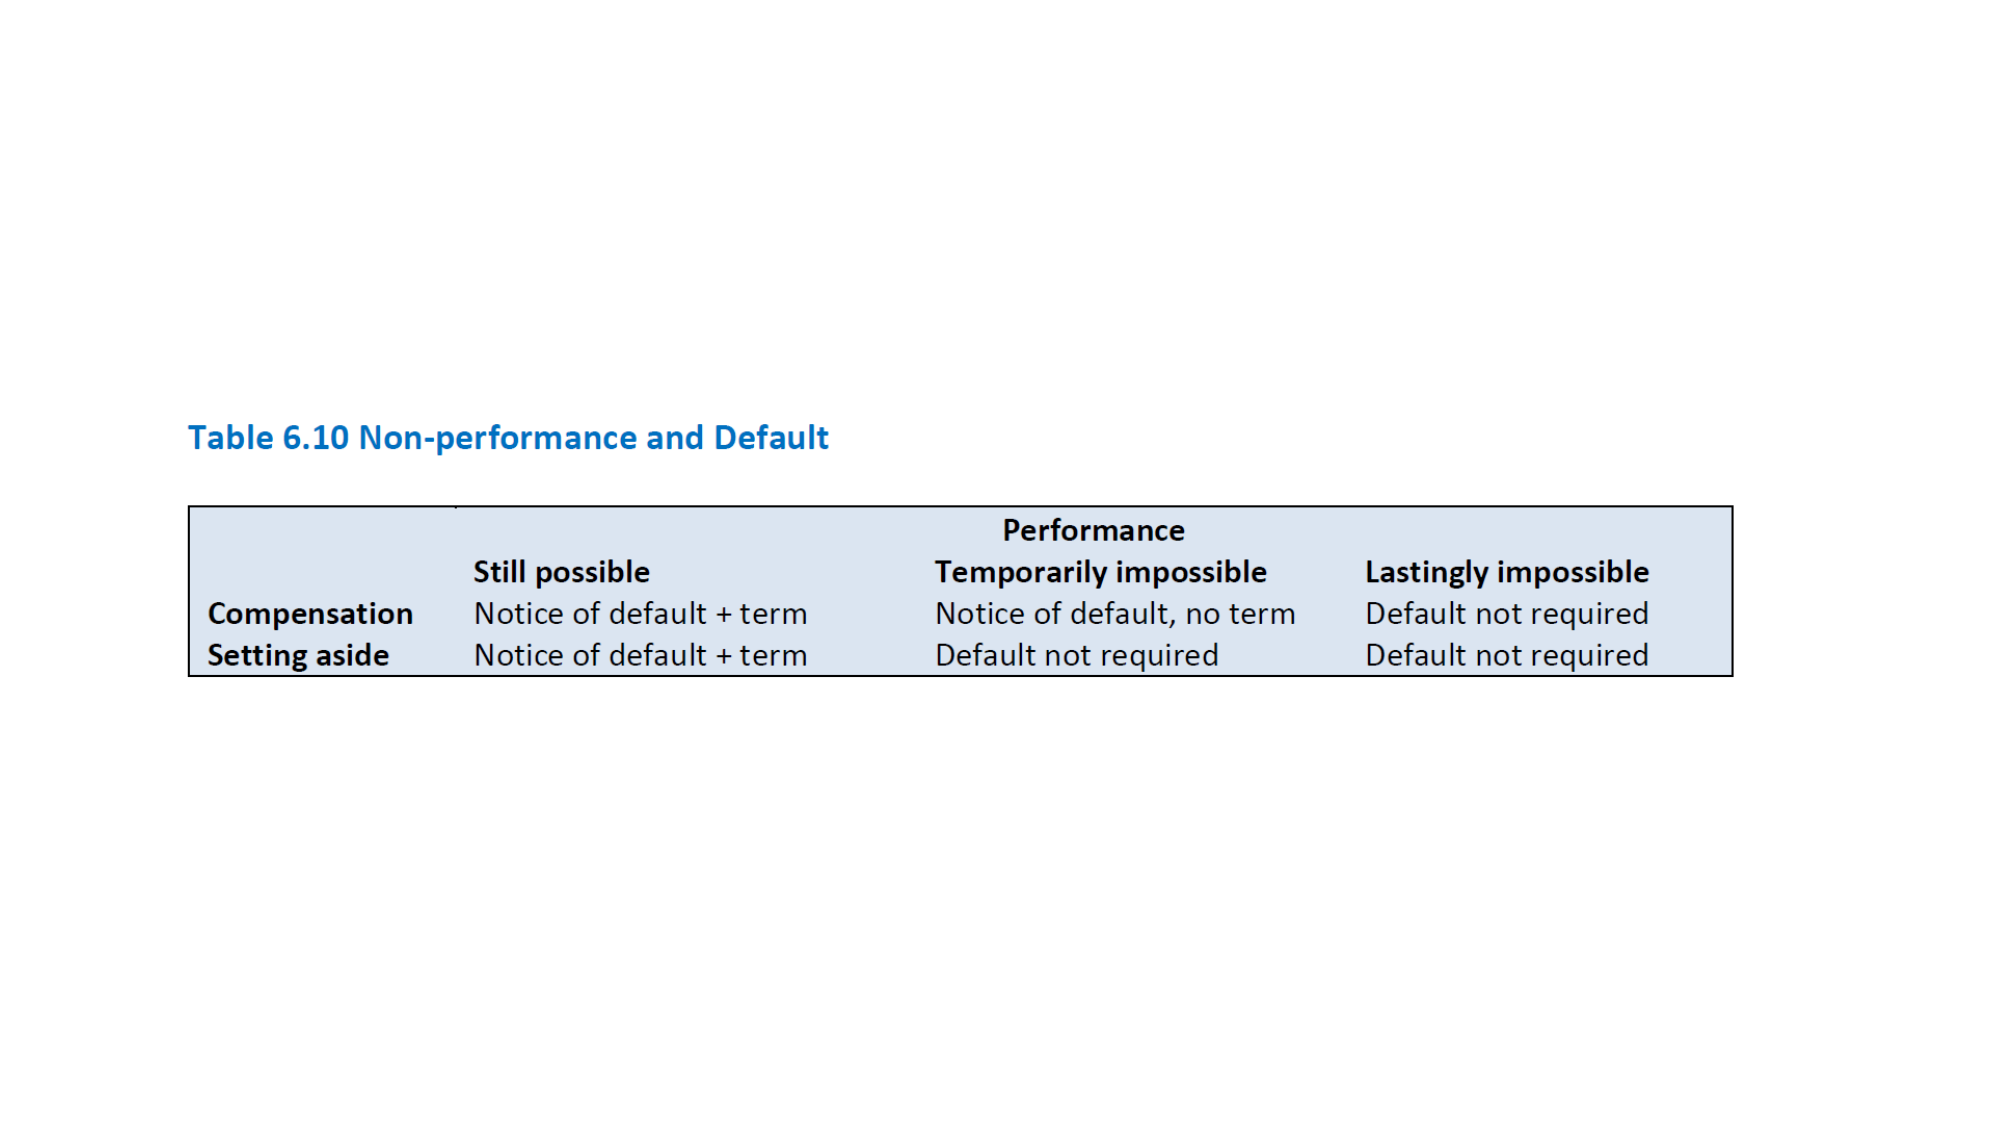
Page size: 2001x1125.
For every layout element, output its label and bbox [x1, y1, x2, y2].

picture [166, 369, 1771, 727]
